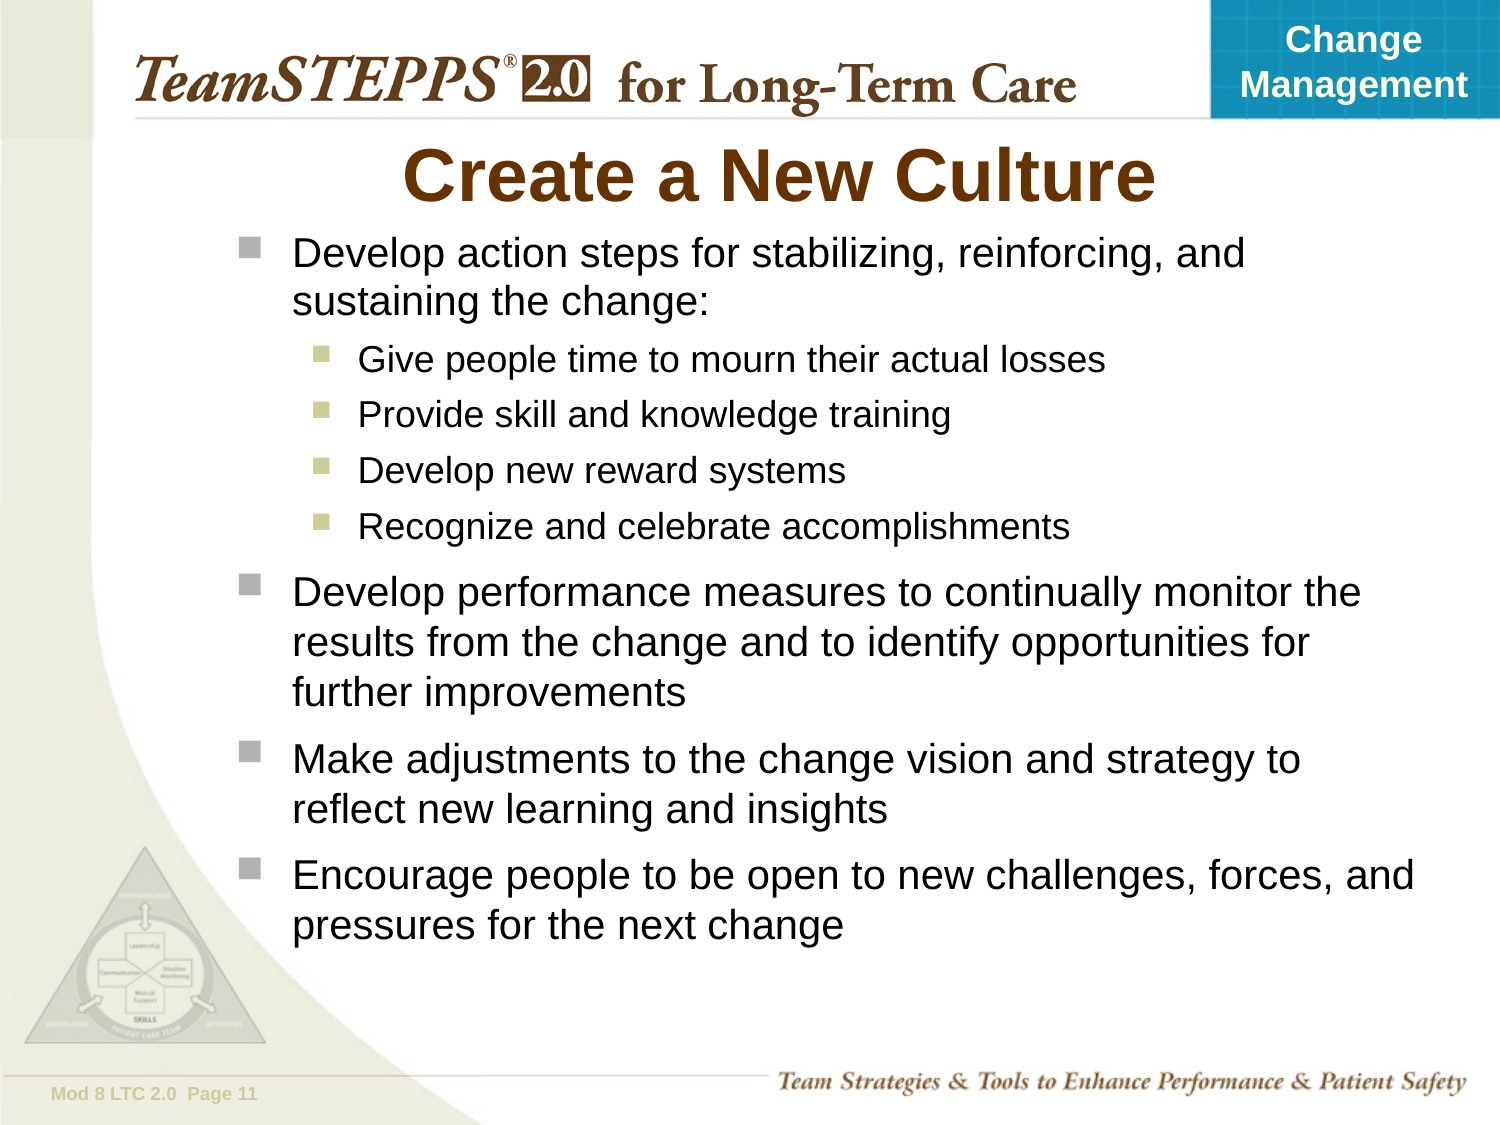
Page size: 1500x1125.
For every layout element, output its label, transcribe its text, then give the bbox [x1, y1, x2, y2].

list Develop action steps for stabilizing, reinforcing, and sustaining the change: Give people time to mourn their actual losses Provide skill and knowledge training Develop new reward systems Recognize and celebrate accomplishments Develop performance measures to continually monitor the results from the change and to identify opportunities for further improvements Make adjustments to the change vision and strategy to reflect new learning and insights Encourage people to be open to new challenges, forces, and pressures for the next change [220, 222, 1441, 1026]
title Create a New Culture [145, 127, 1416, 217]
picture [0, 0, 1500, 1125]
